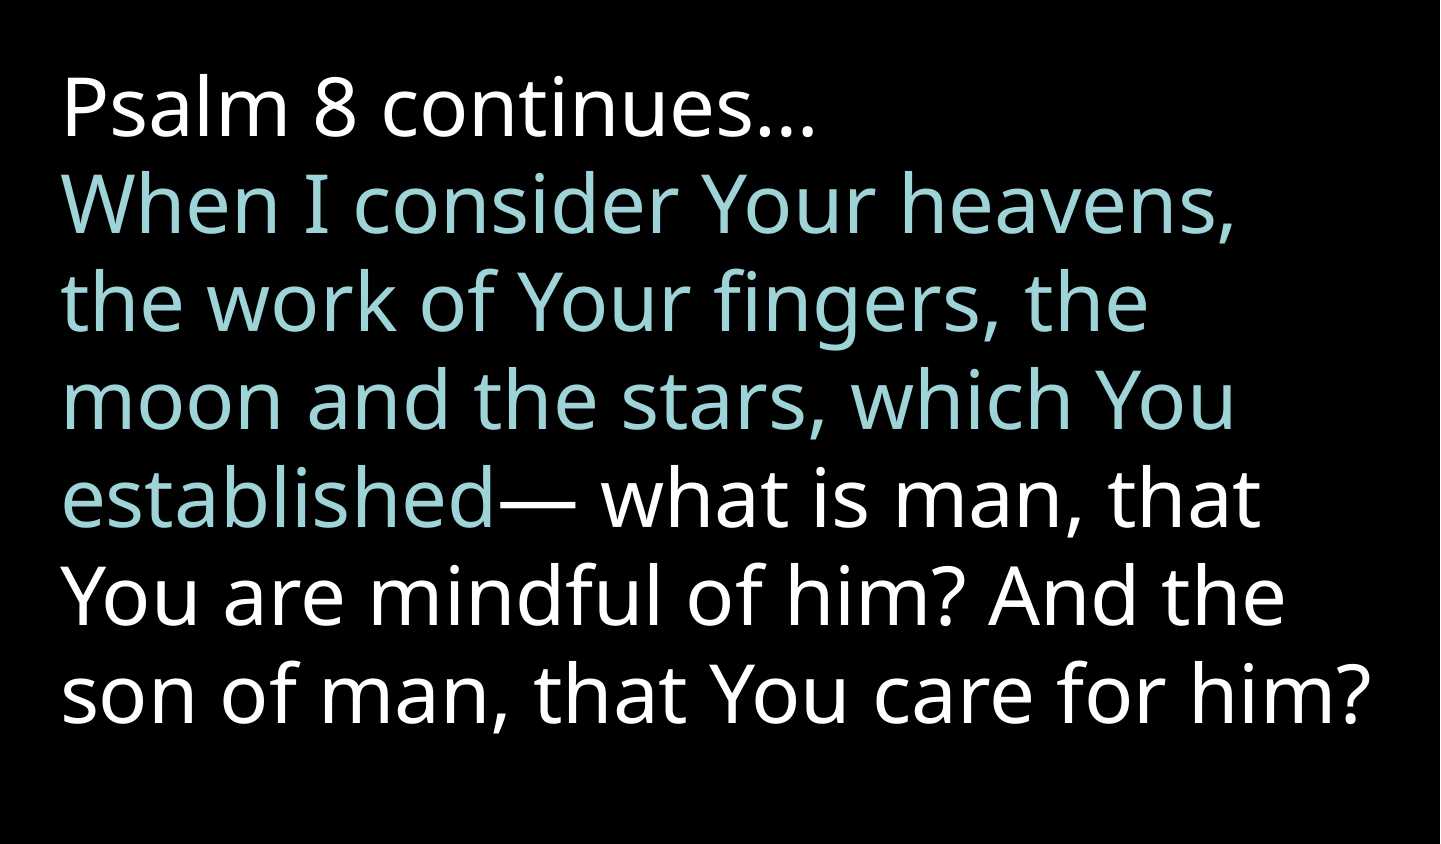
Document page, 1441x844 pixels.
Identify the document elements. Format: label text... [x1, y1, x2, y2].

subtitle Psalm 8 continues… When I consider Your heavens, the work of Your fingers, the moon and the stars, which You established— what is man, that You are mindful of him? And the son of man, that You care for him? [45, 46, 1396, 844]
